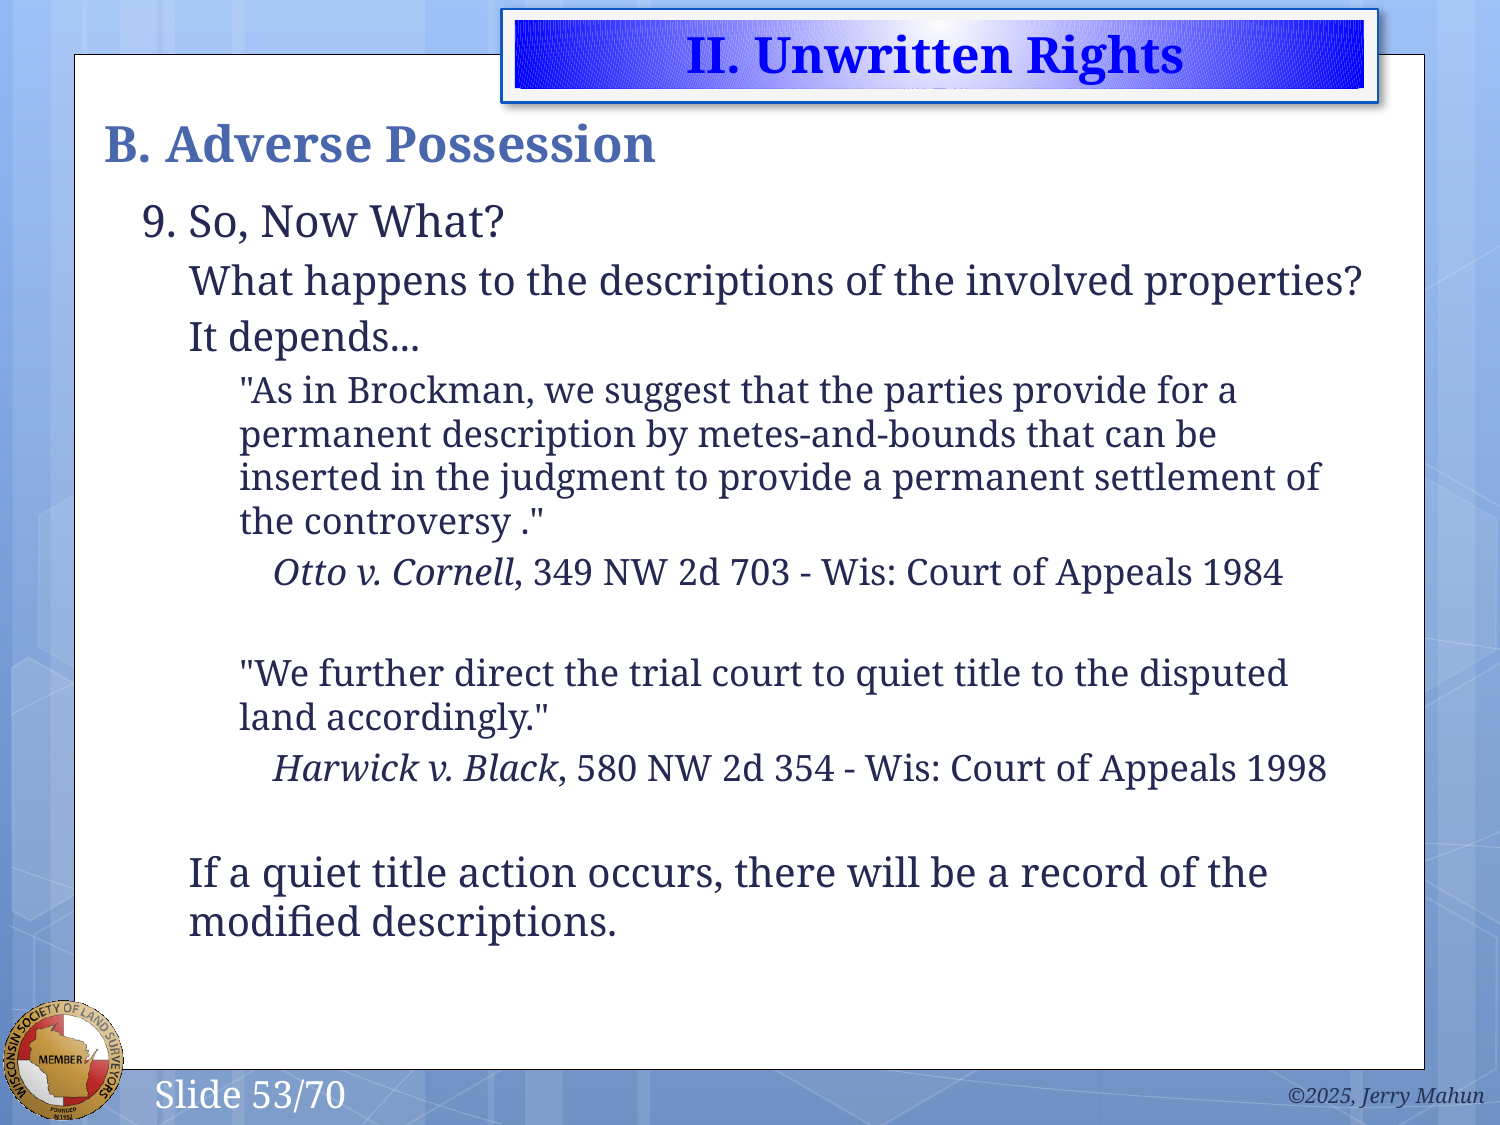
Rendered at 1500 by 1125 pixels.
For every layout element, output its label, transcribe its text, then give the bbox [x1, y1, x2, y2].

list 9. So, Now What? What happens to the descriptions of the involved properties? It depends... "As in Brockman, we suggest that the parties provide for a permanent description by metes-and-bounds that can be inserted in the judgment to provide a permanent settlement of the controversy ." Otto v. Cornell, 349 NW 2d 703 - Wis: Court of Appeals 1984 "We further direct the trial court to quiet title to the disputed land accordingly." Harwick v. Black, 580 NW 2d 354 - Wis: Court of Appeals 1998 If a quiet title action occurs, there will be a record of the modified descriptions. [115, 186, 1385, 984]
title B. Adverse Possession [89, 108, 1242, 180]
picture [0, 997, 125, 1125]
